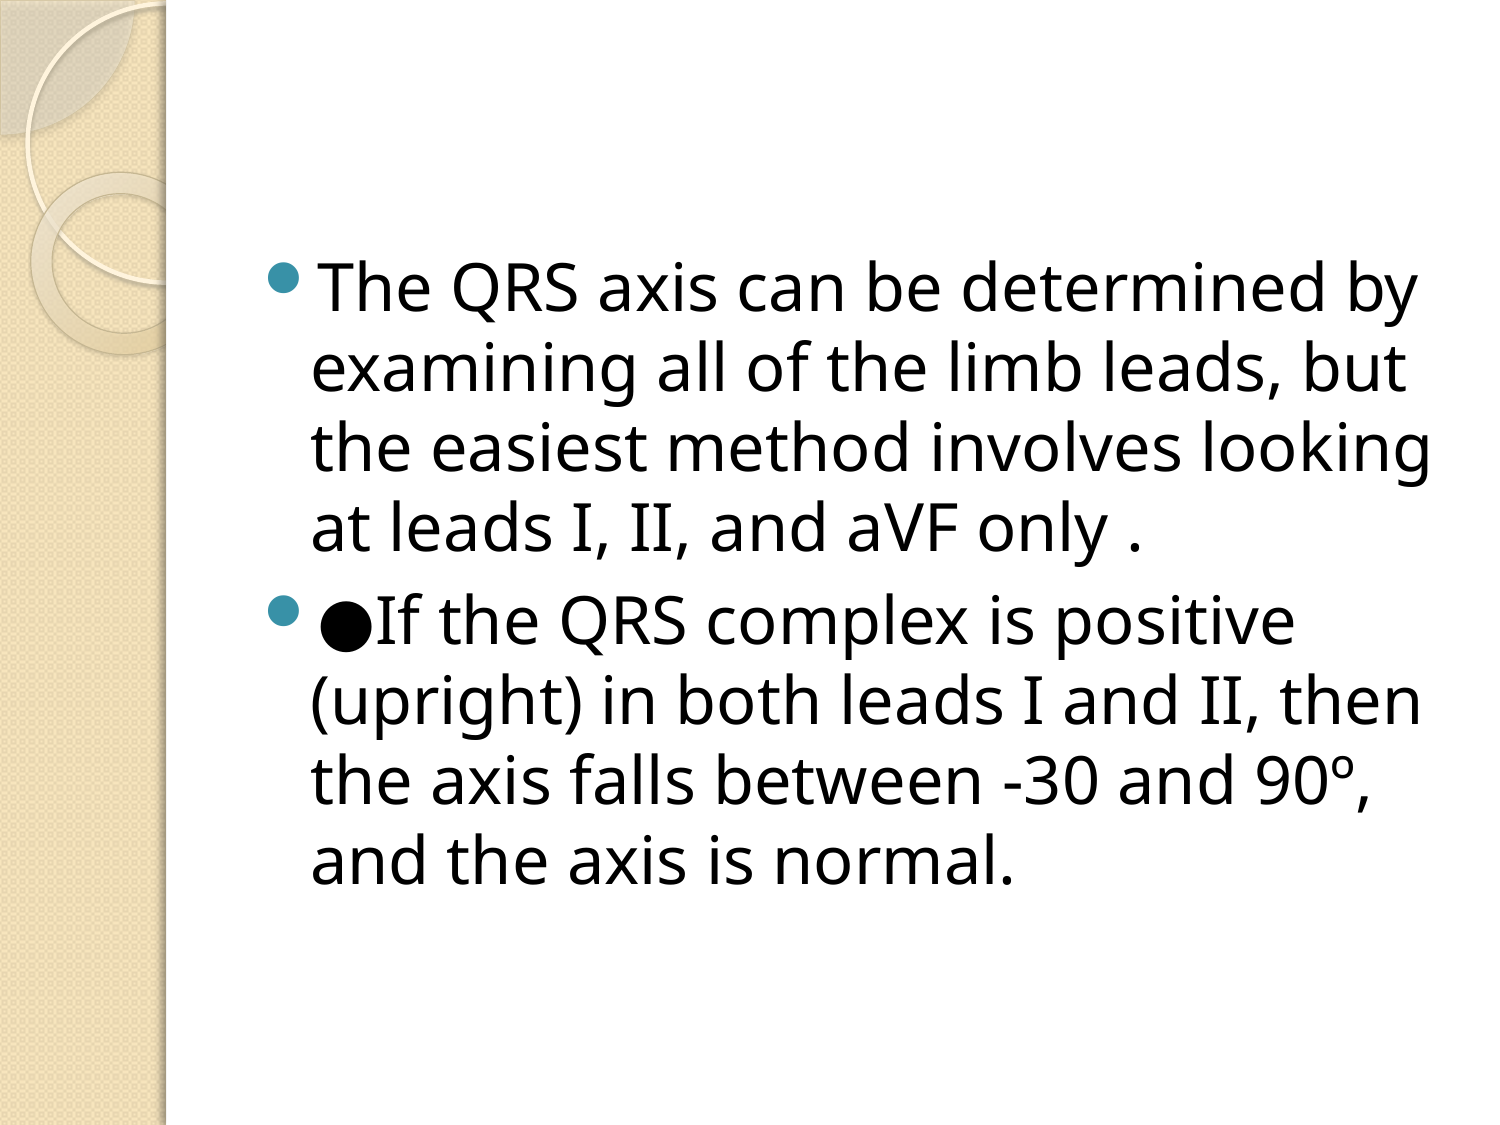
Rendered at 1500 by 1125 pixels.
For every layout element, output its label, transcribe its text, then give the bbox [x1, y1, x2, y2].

list The QRS axis can be determined by examining all of the limb leads, but the easiest method involves looking at leads I, II, and aVF only . ●If the QRS complex is positive (upright) in both leads I and II, then the axis falls between -30 and 90º, and the axis is normal. [235, 237, 1466, 1025]
